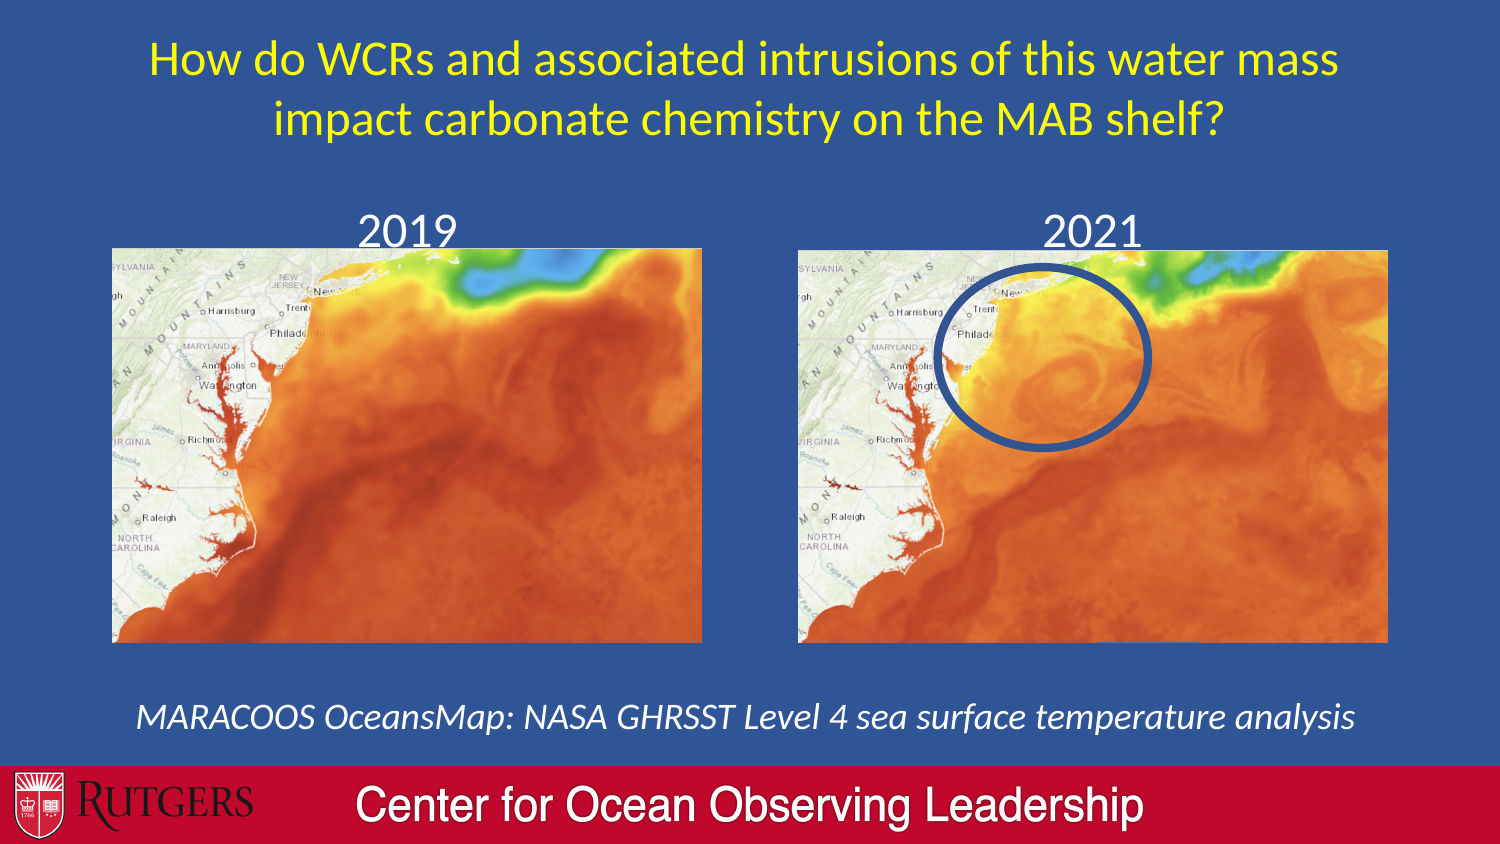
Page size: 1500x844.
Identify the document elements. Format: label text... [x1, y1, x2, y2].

picture [0, 766, 1500, 844]
text_box How do WCRs and associated intrusions of this water mass impact carbonate chemistry on the MAB shelf? [0, 18, 1500, 153]
text_box 2021 [954, 189, 1231, 250]
picture [112, 248, 702, 643]
picture [797, 250, 1388, 643]
text_box 2019 [269, 189, 546, 248]
text_box MARACOOS OceansMap: NASA GHRSST Level 4 sea surface temperature analysis [0, 685, 1500, 745]
